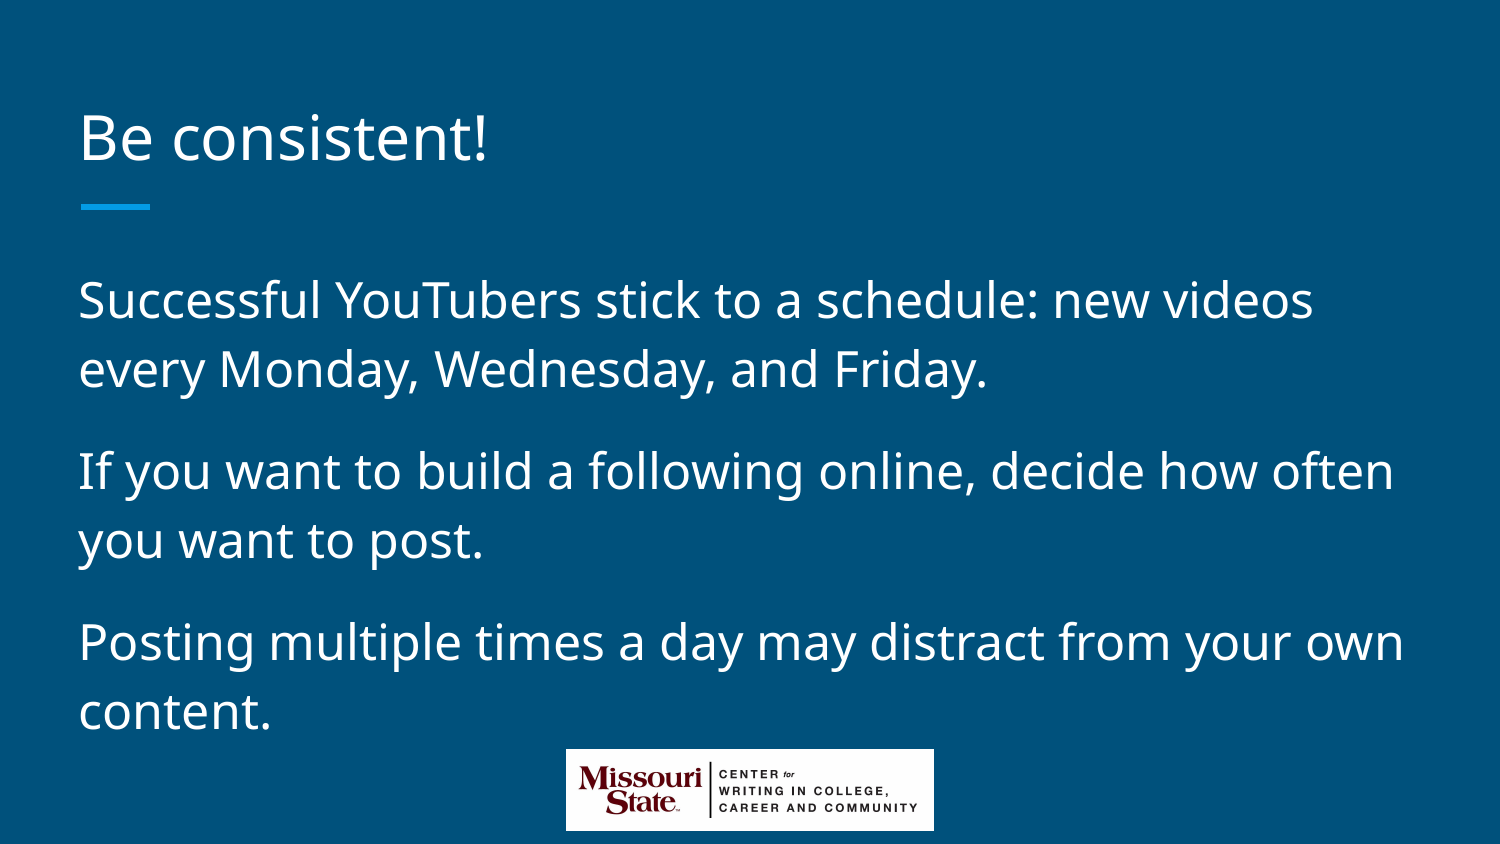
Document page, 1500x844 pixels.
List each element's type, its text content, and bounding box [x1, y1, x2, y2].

title Be consistent! [63, 75, 1437, 188]
list Successful YouTubers stick to a schedule: new videos every Monday, Wednesday, and Friday. If you want to build a following online, decide how often you want to post. Posting multiple times a day may distract from your own content. [63, 244, 1437, 750]
picture [567, 750, 933, 830]
